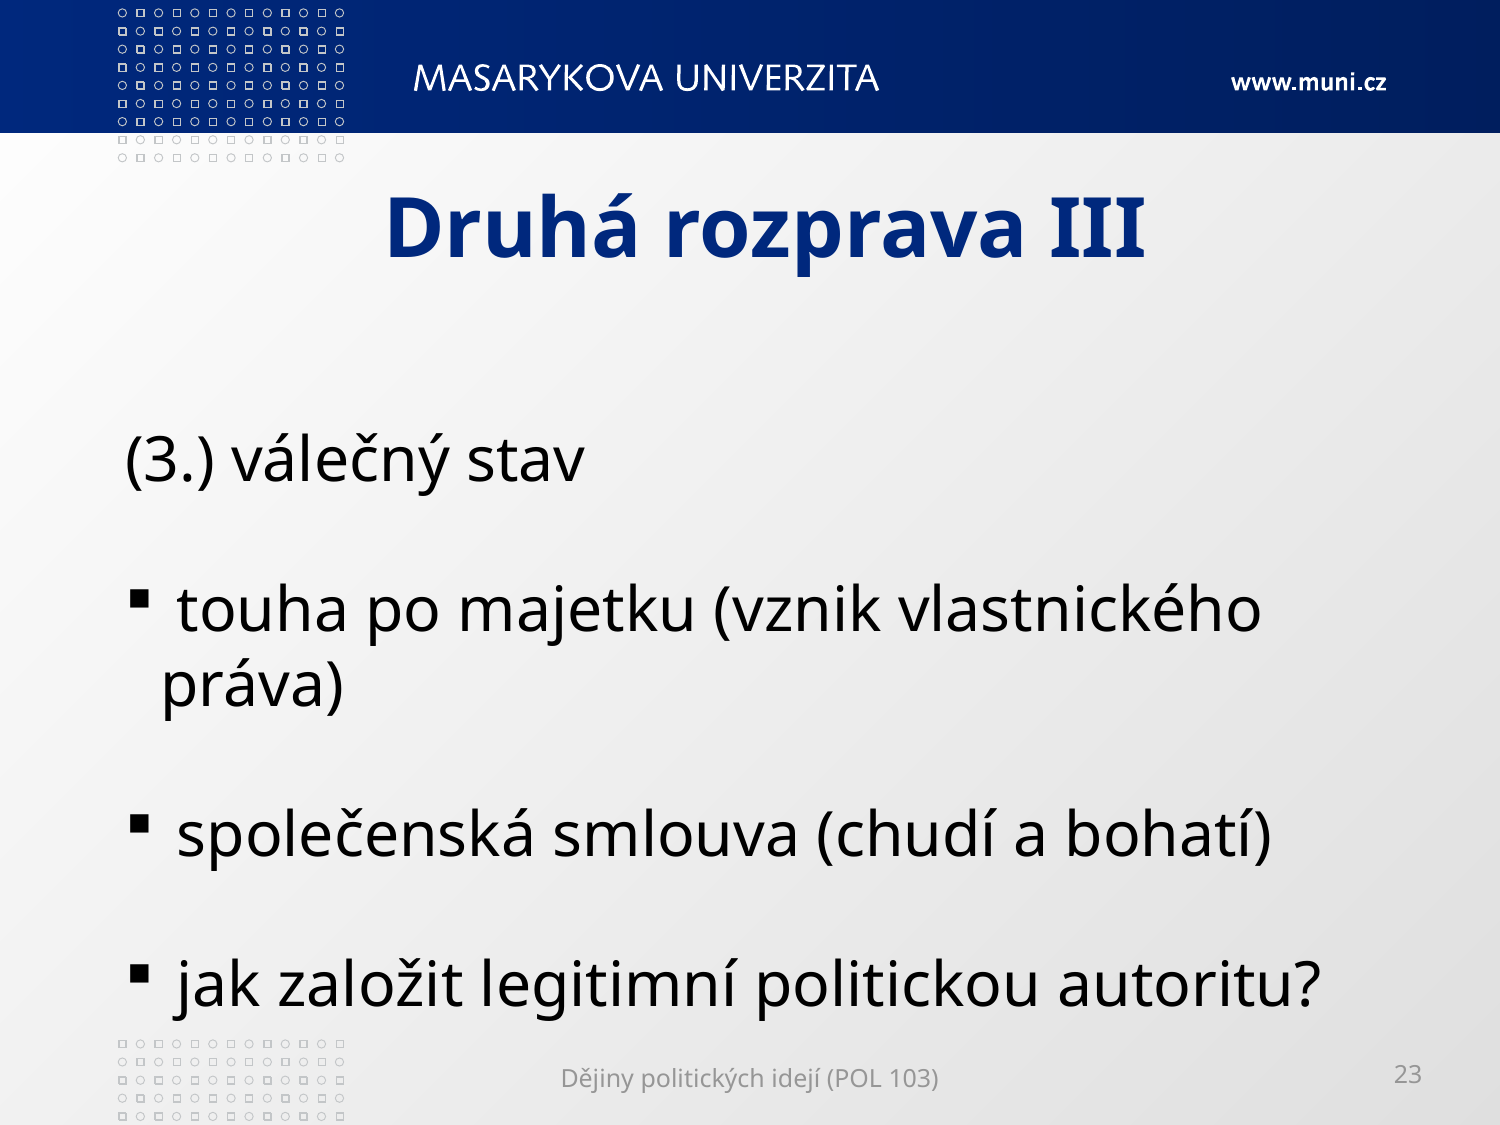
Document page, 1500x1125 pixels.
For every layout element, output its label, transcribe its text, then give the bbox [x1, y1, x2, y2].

text_box (3.) válečný stav touha po majetku (vznik vlastnického práva) společenská smlouva (chudí a bohatí) jak založit legitimní politickou autoritu? [110, 411, 1400, 1125]
title Druhá rozprava III [131, 138, 1400, 283]
slide_number 23 [1400, 1024, 1438, 1101]
